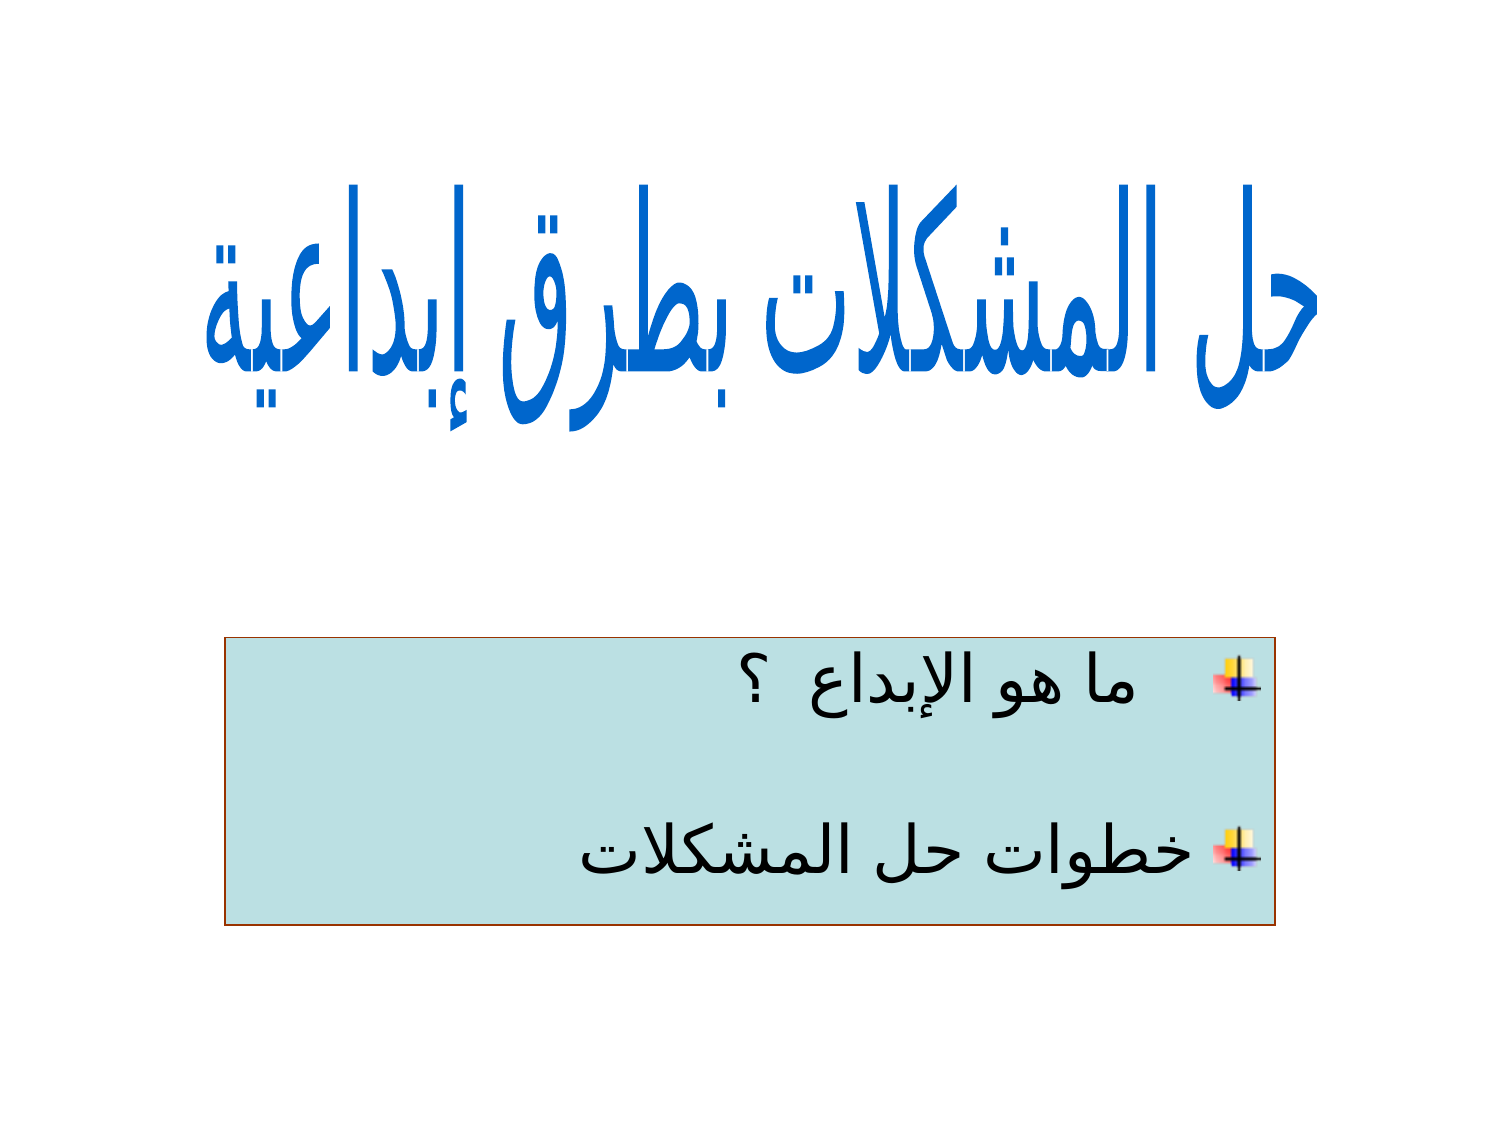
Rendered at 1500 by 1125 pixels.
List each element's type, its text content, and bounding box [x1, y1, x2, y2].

picture [1213, 653, 1261, 701]
picture [1213, 824, 1261, 871]
subtitle ما هو الإبداع ؟ خطوات حل المشكلات [224, 637, 1276, 926]
